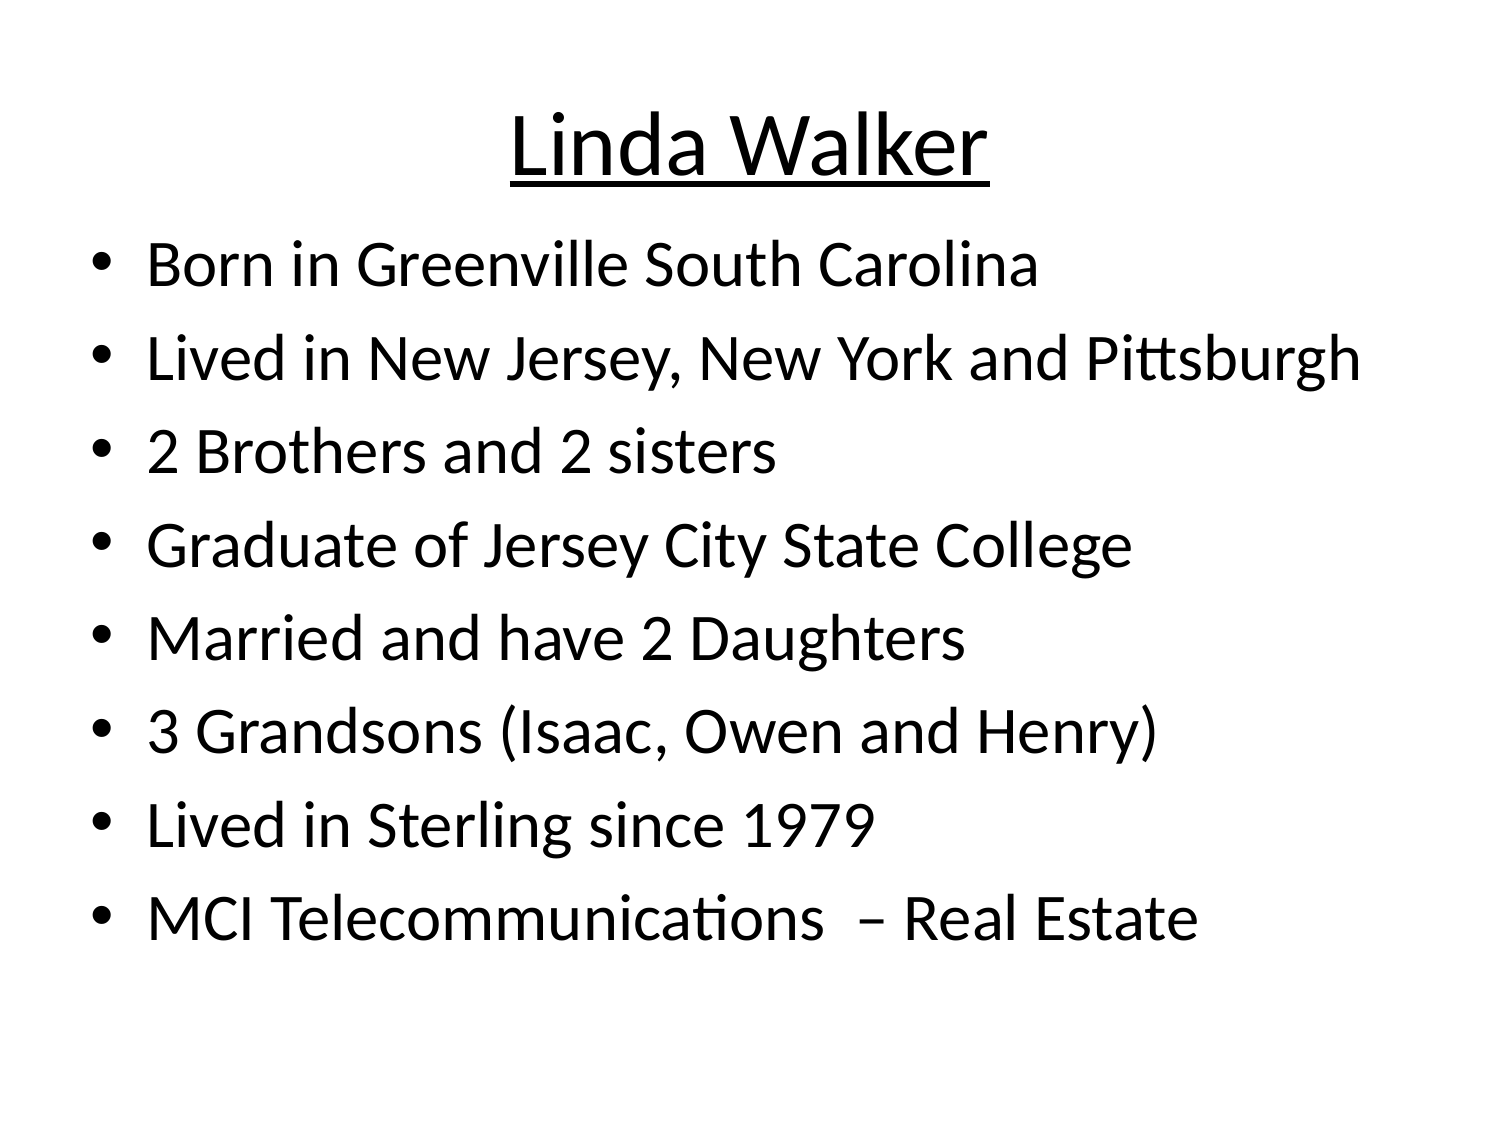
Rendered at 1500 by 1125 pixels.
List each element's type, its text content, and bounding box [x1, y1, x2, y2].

title Linda Walker [75, 45, 1425, 233]
list Born in Greenville South Carolina Lived in New Jersey, New York and Pittsburgh 2 Brothers and 2 sisters Graduate of Jersey City State College Married and have 2 Daughters 3 Grandsons (Isaac, Owen and Henry) Lived in Sterling since 1979 MCI Telecommunications – Real Estate [75, 212, 1388, 1005]
